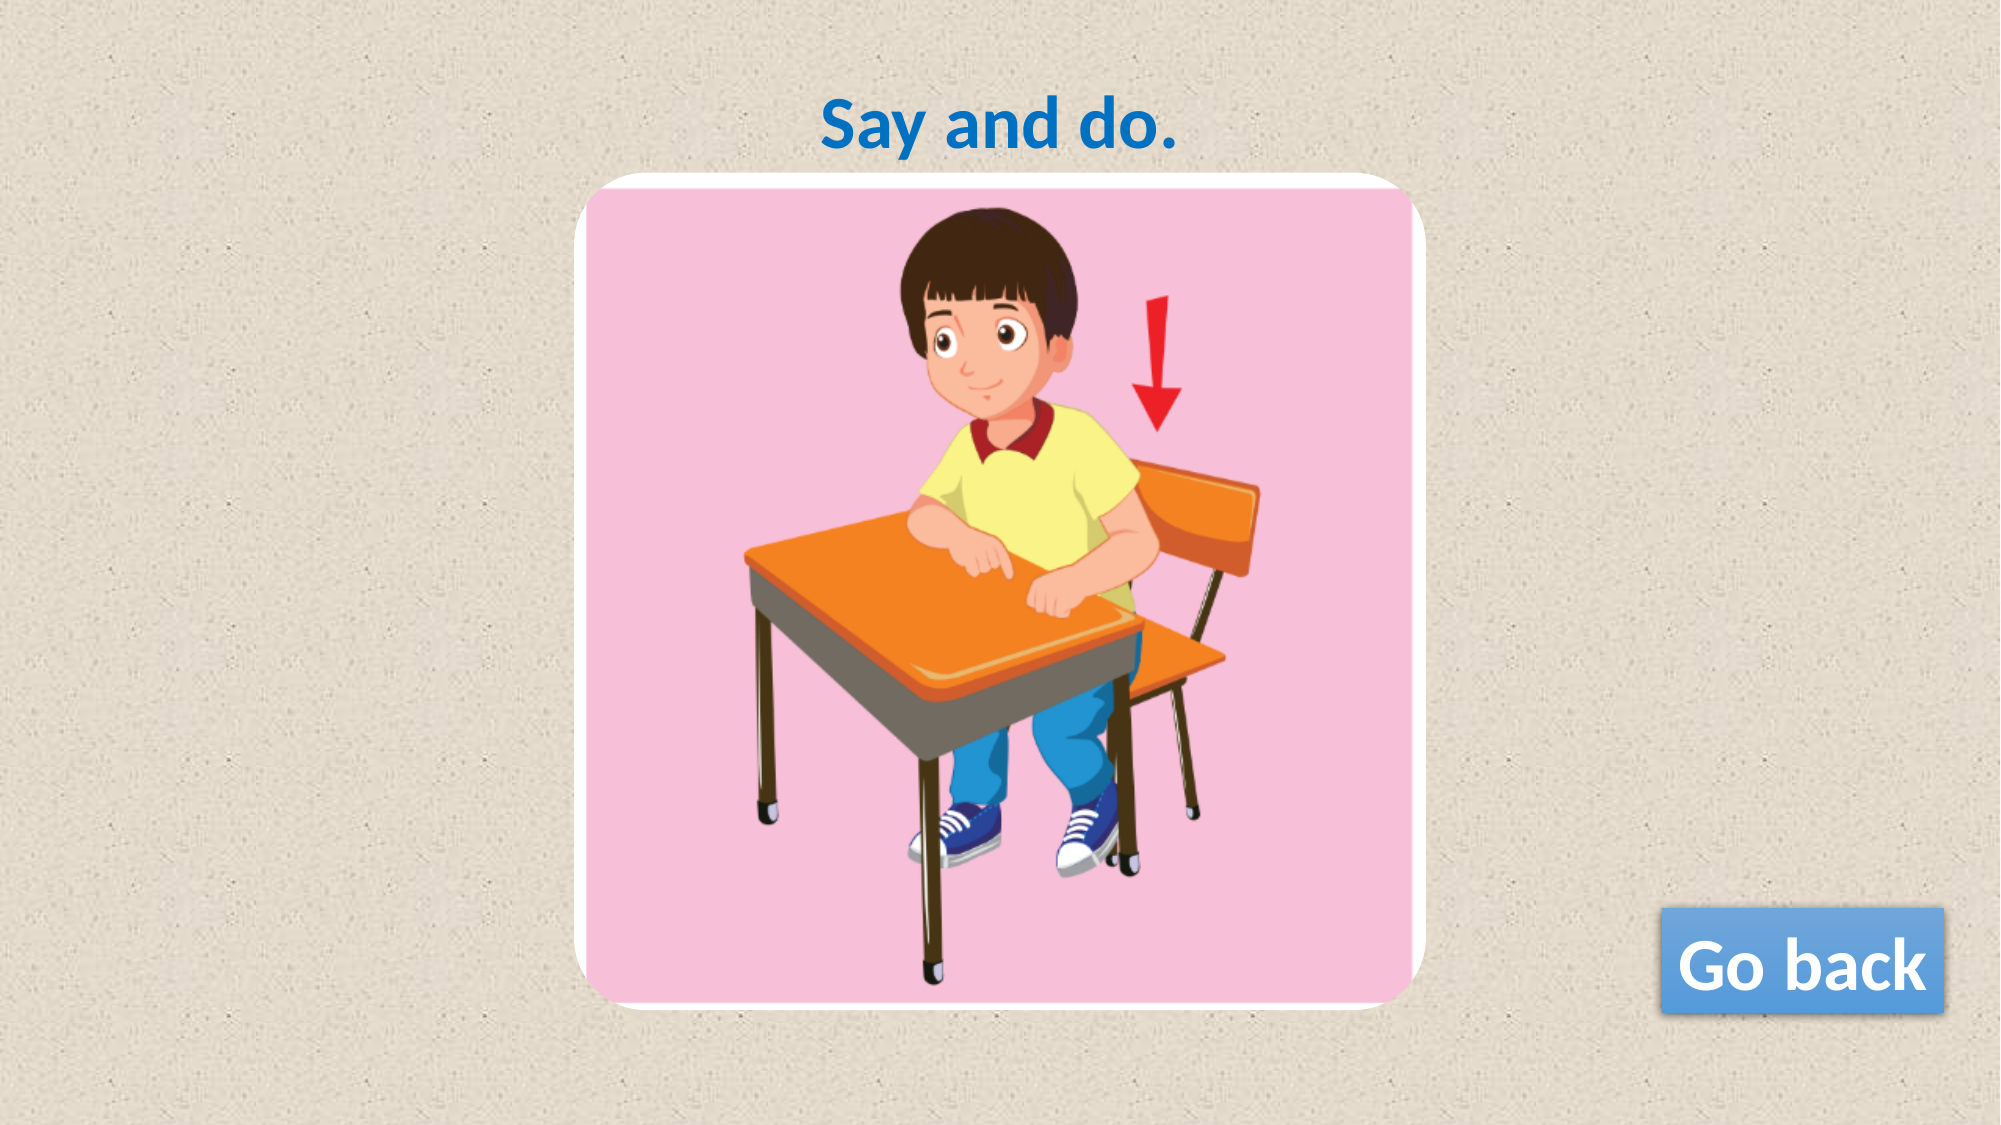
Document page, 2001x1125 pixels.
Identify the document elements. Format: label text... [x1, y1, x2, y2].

text_box Say and do. [686, 66, 1314, 172]
text_box Go back [1661, 908, 1944, 1013]
picture [0, 0, 2001, 1125]
